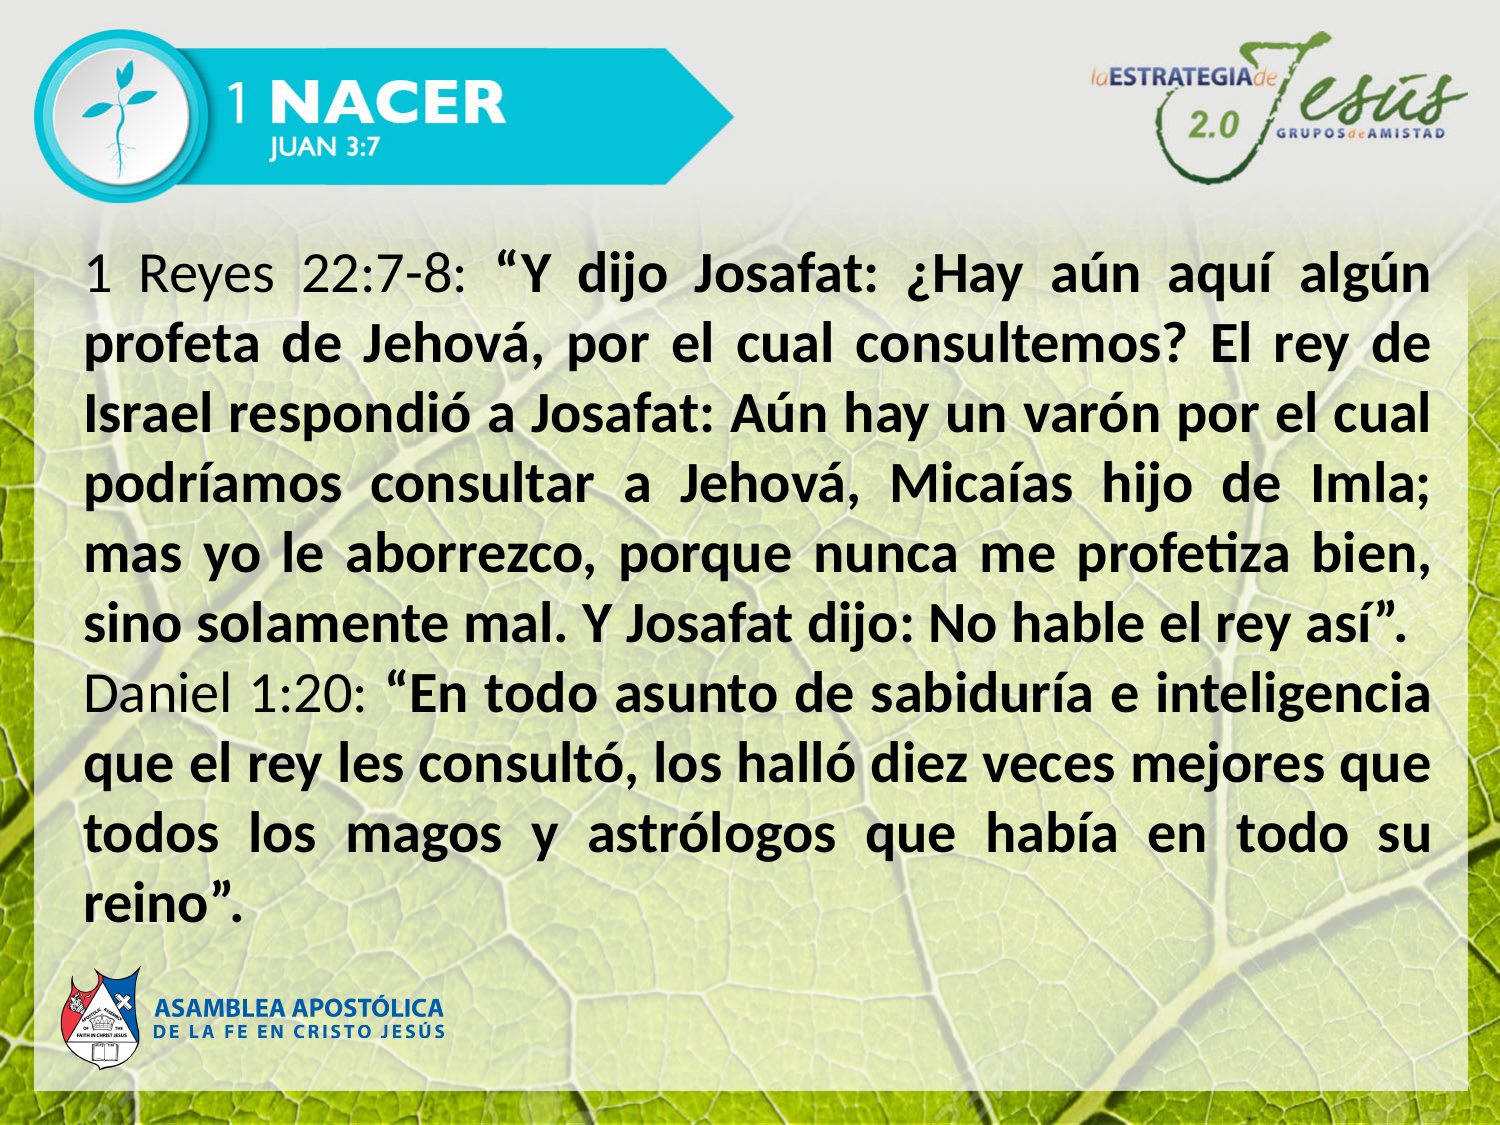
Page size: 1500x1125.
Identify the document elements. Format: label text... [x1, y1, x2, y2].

picture [0, 0, 1500, 1125]
text_box 1 Reyes 22:7-8: “Y dijo Josafat: ¿Hay aún aquí algún profeta de Jehová, por el cual consultemos? El rey de Israel respondió a Josafat: Aún hay un varón por el cual podríamos consultar a Jehová, Micaías hijo de Imla; mas yo le aborrezco, porque nunca me profetiza bien, sino solamente mal. Y Josafat dijo: No hable el rey así”. Daniel 1:20: “En todo asunto de sabiduría e inteligencia que el rey les consultó, los halló diez veces mejores que todos los magos y astrólogos que había en todo su reino”. [68, 226, 1448, 942]
